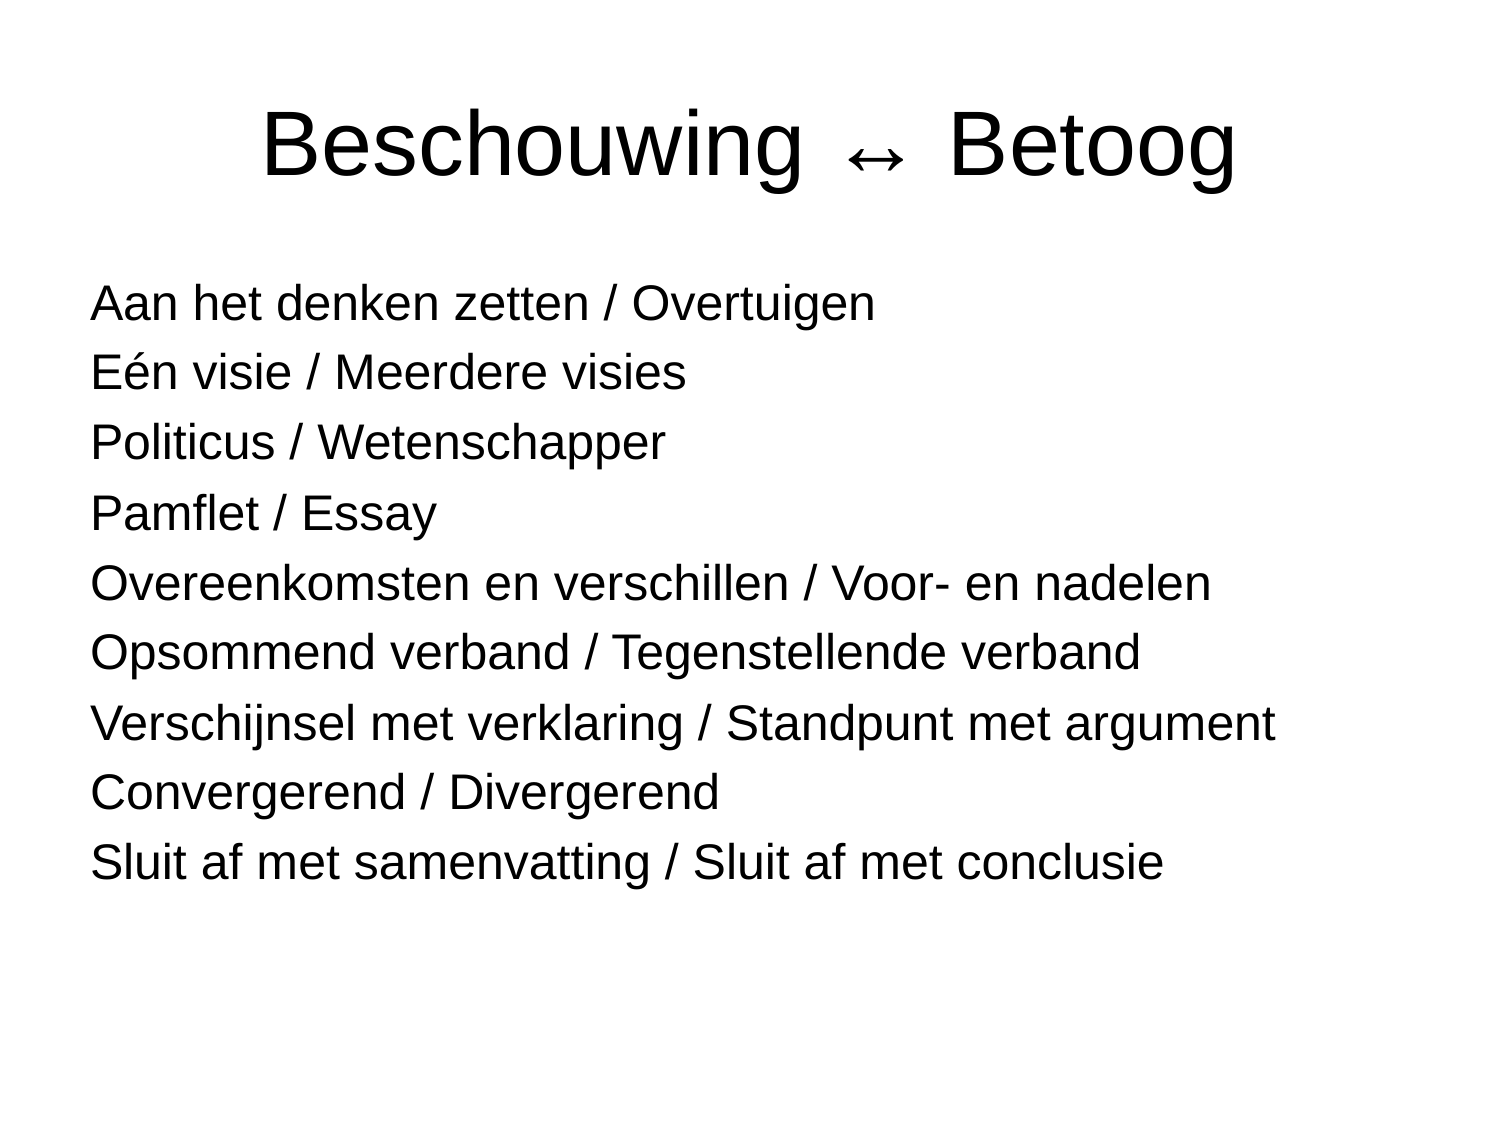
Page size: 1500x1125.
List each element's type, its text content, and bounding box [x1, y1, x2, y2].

list Aan het denken zetten / Overtuigen Eén visie / Meerdere visies Politicus / Wetenschapper Pamflet / Essay Overeenkomsten en verschillen / Voor- en nadelen Opsommend verband / Tegenstellende verband Verschijnsel met verklaring / Standpunt met argument Convergerend / Divergerend Sluit af met samenvatting / Sluit af met conclusie [75, 262, 1425, 1005]
title Beschouwing ↔ Betoog [75, 45, 1425, 233]
